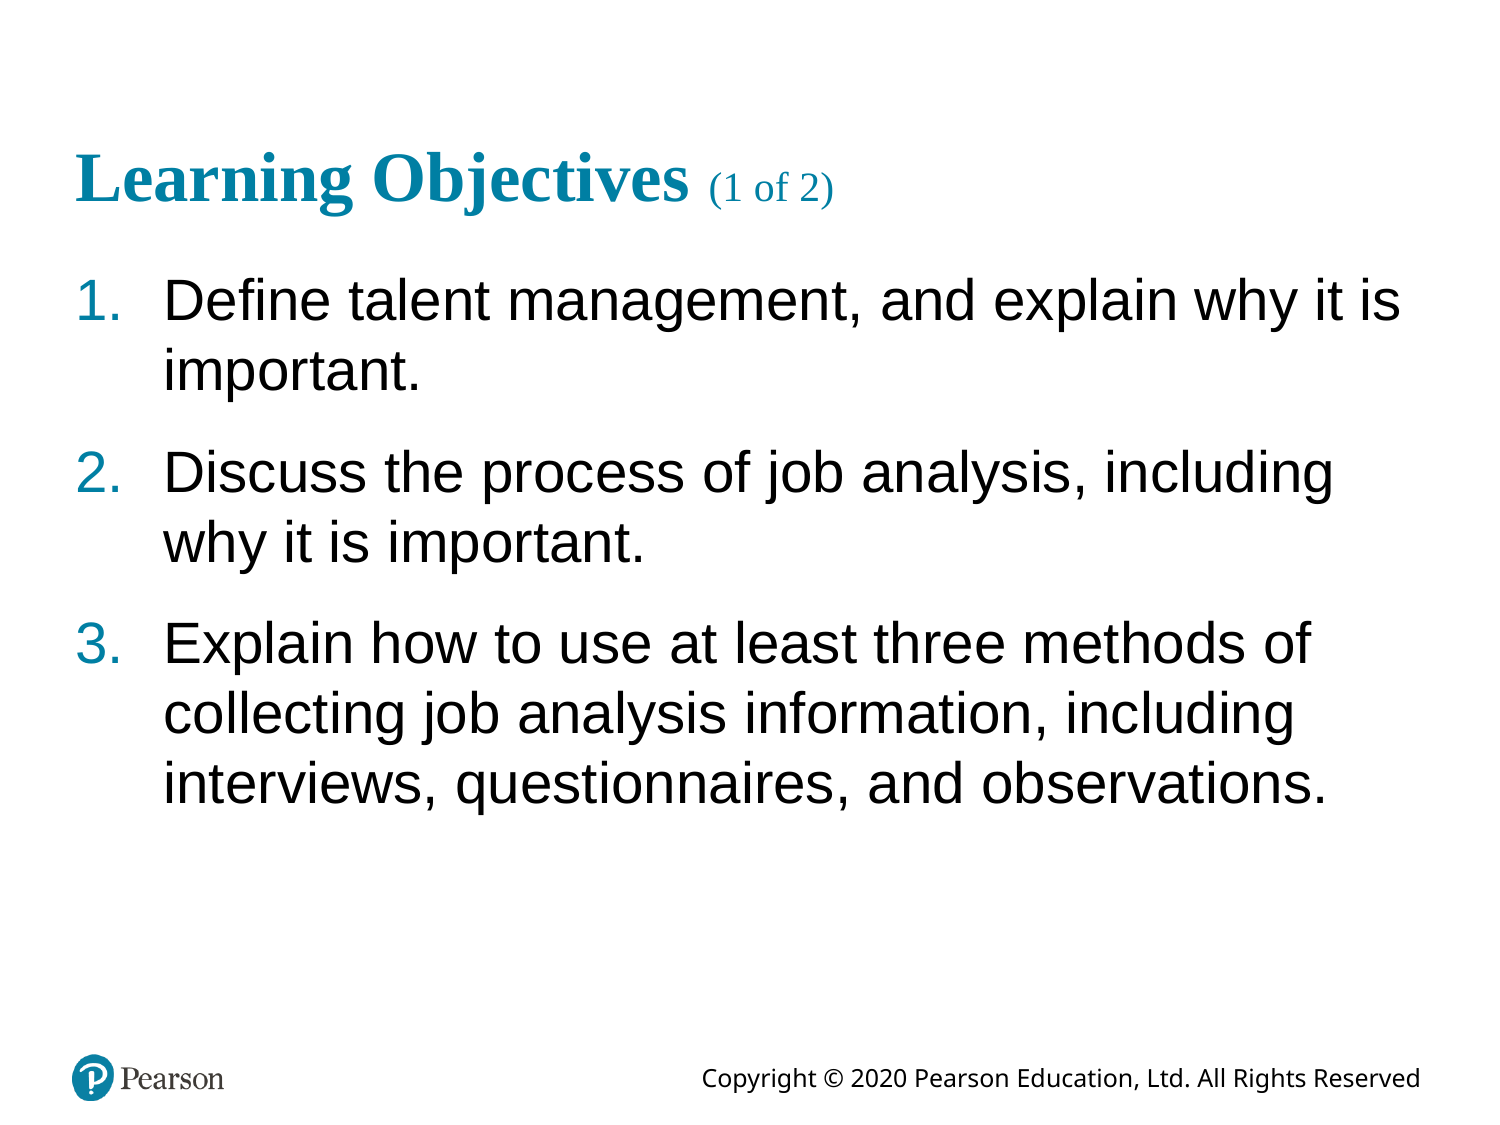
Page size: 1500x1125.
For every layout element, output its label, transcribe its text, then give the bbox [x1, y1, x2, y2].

picture [99, 1054, 224, 1101]
picture [72, 1087, 83, 1101]
title Learning Objectives (1 of 2) [75, 35, 1425, 216]
list Define talent management, and explain why it is important. Discuss the process of job analysis, including why it is important. Explain how to use at least three methods of collecting job analysis information, including interviews, questionnaires, and observations. [75, 262, 1425, 1005]
picture [72, 1054, 89, 1072]
picture [81, 1064, 107, 1089]
